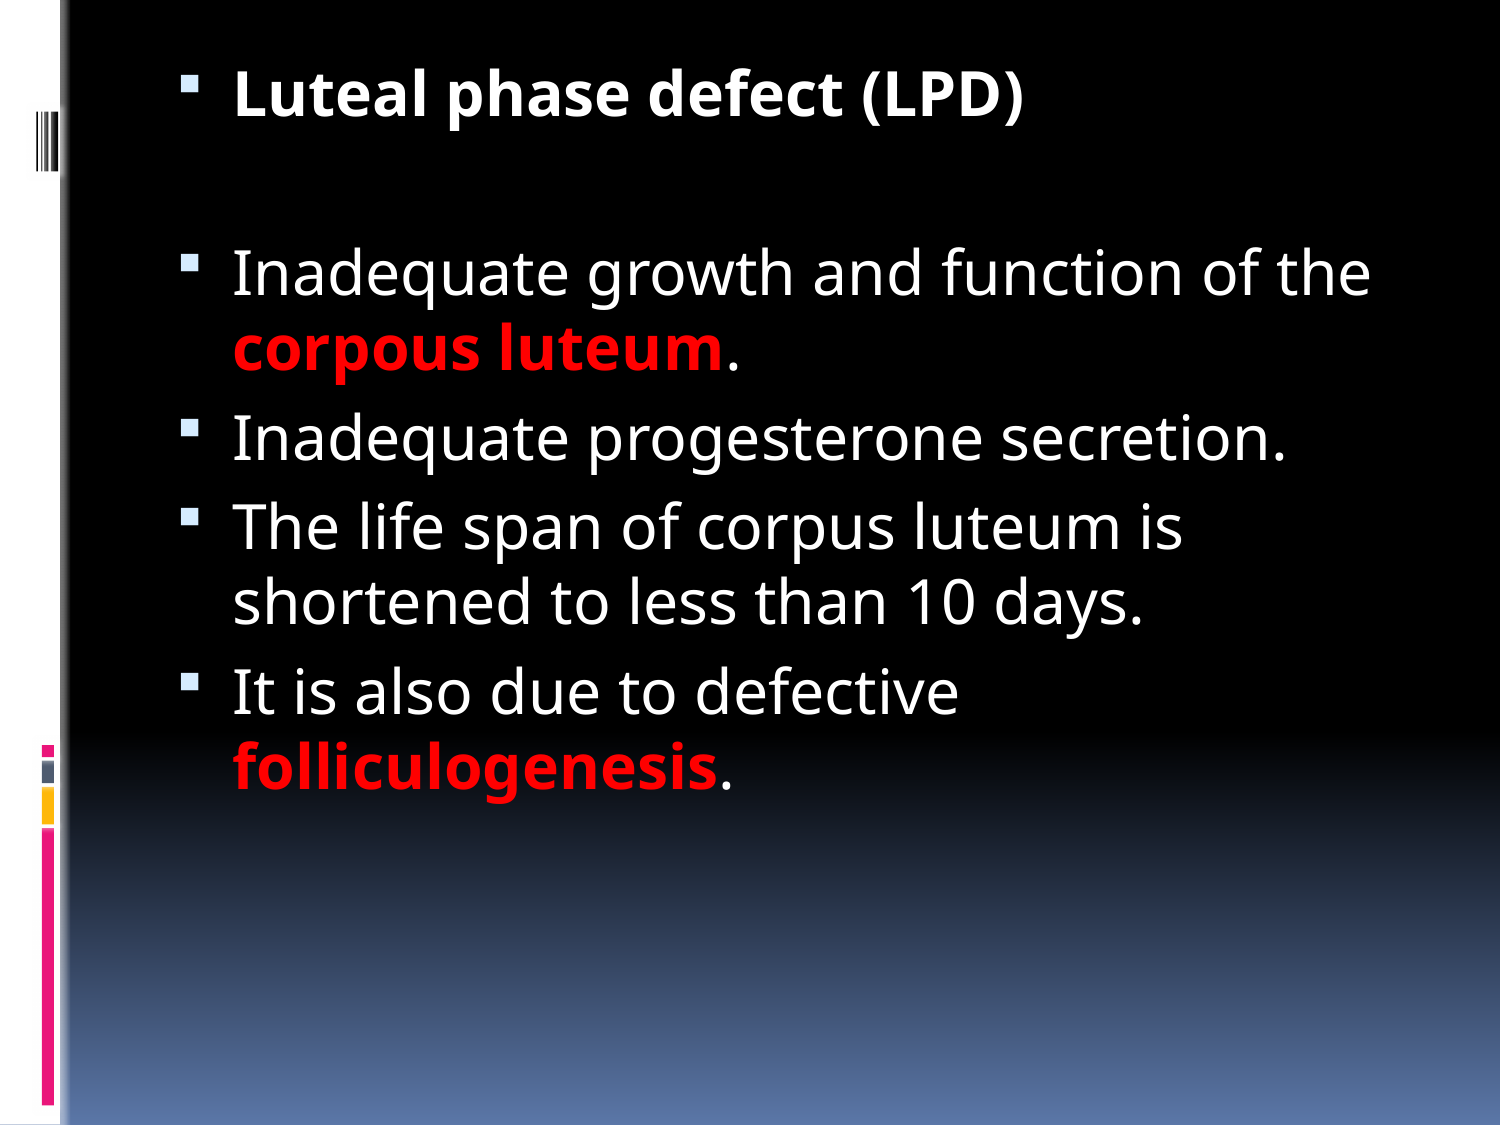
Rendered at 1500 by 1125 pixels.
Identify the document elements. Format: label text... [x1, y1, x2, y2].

list Luteal phase defect (LPD) Inadequate growth and function of the corpous luteum. Inadequate progesterone secretion. The life span of corpus luteum is shortened to less than 10 days. It is also due to defective folliculogenesis. [150, 46, 1425, 1043]
